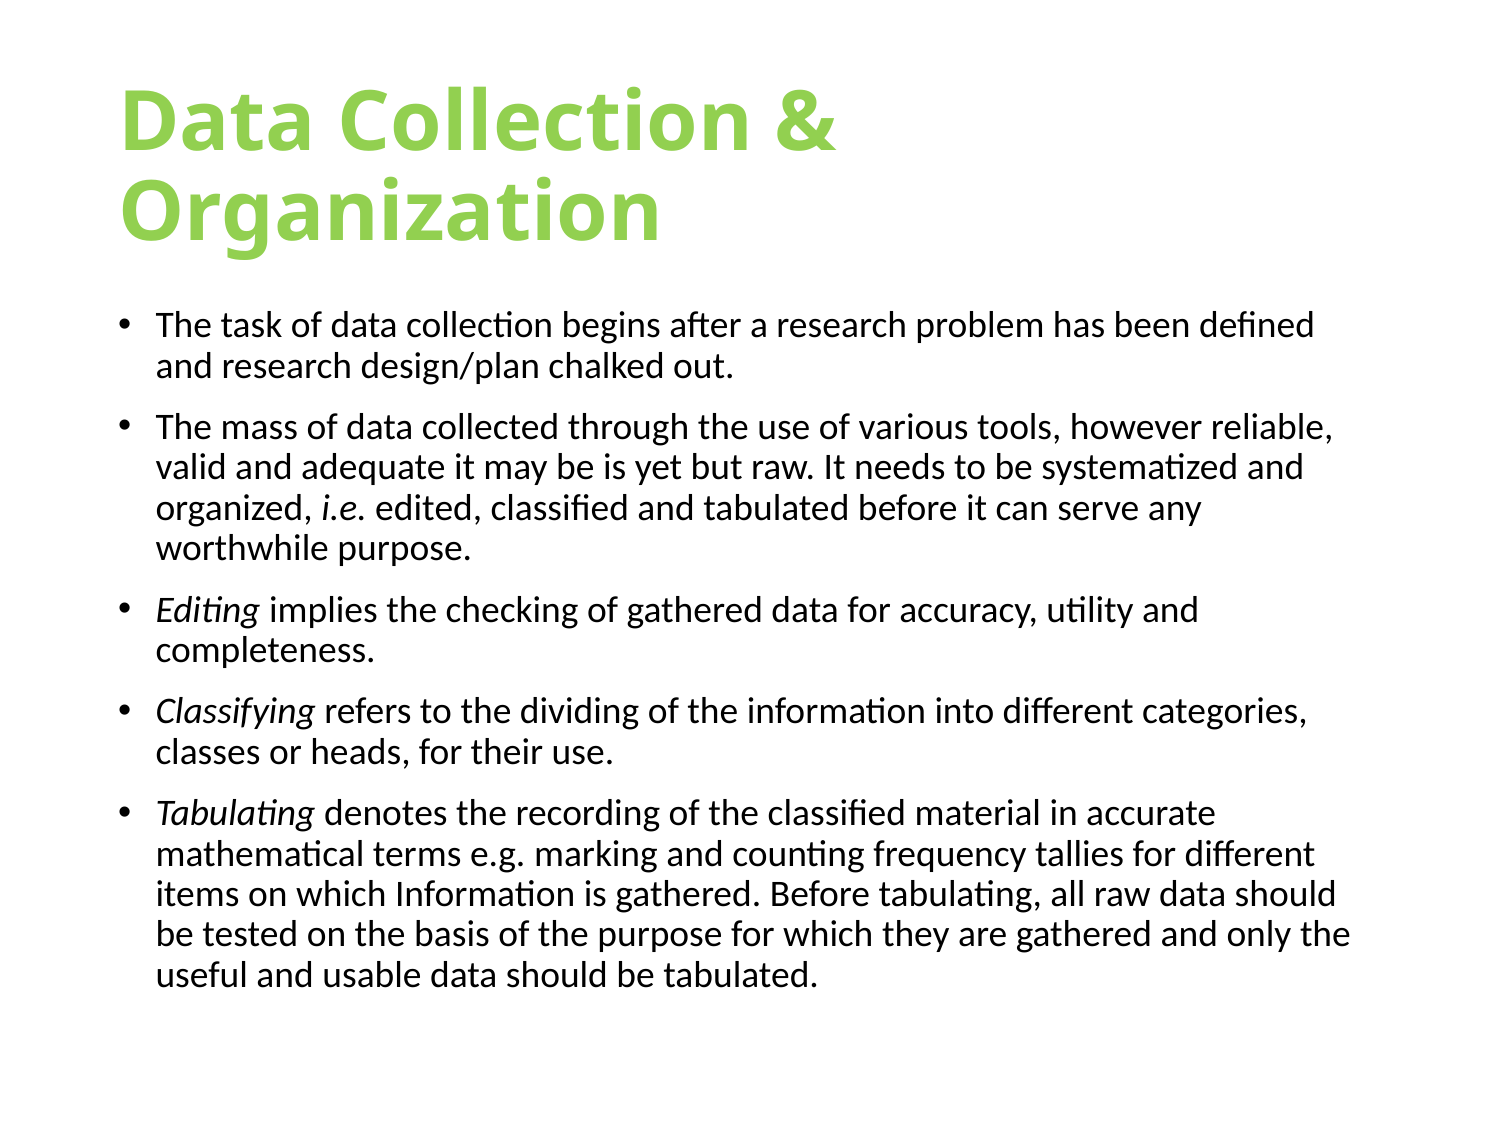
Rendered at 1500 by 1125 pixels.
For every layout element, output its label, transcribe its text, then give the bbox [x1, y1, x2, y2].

title Data Collection & Organization [103, 59, 1397, 278]
list The task of data collection begins after a research problem has been defined and research design/plan chalked out. The mass of data collected through the use of various tools, however reliable, valid and adequate it may be is yet but raw. It needs to be systematized and organized, i.e. edited, classified and tabulated before it can serve any worthwhile purpose. Editing implies the checking of gathered data for accuracy, utility and completeness. Classifying refers to the dividing of the information into different categories, classes or heads, for their use. Tabulating denotes the recording of the classified material in accurate mathematical terms e.g. marking and counting frequency tallies for different items on which Information is gathered. Before tabulating, all raw data should be tested on the basis of the purpose for which they are gathered and only the useful and usable data should be tabulated. [103, 297, 1397, 1046]
